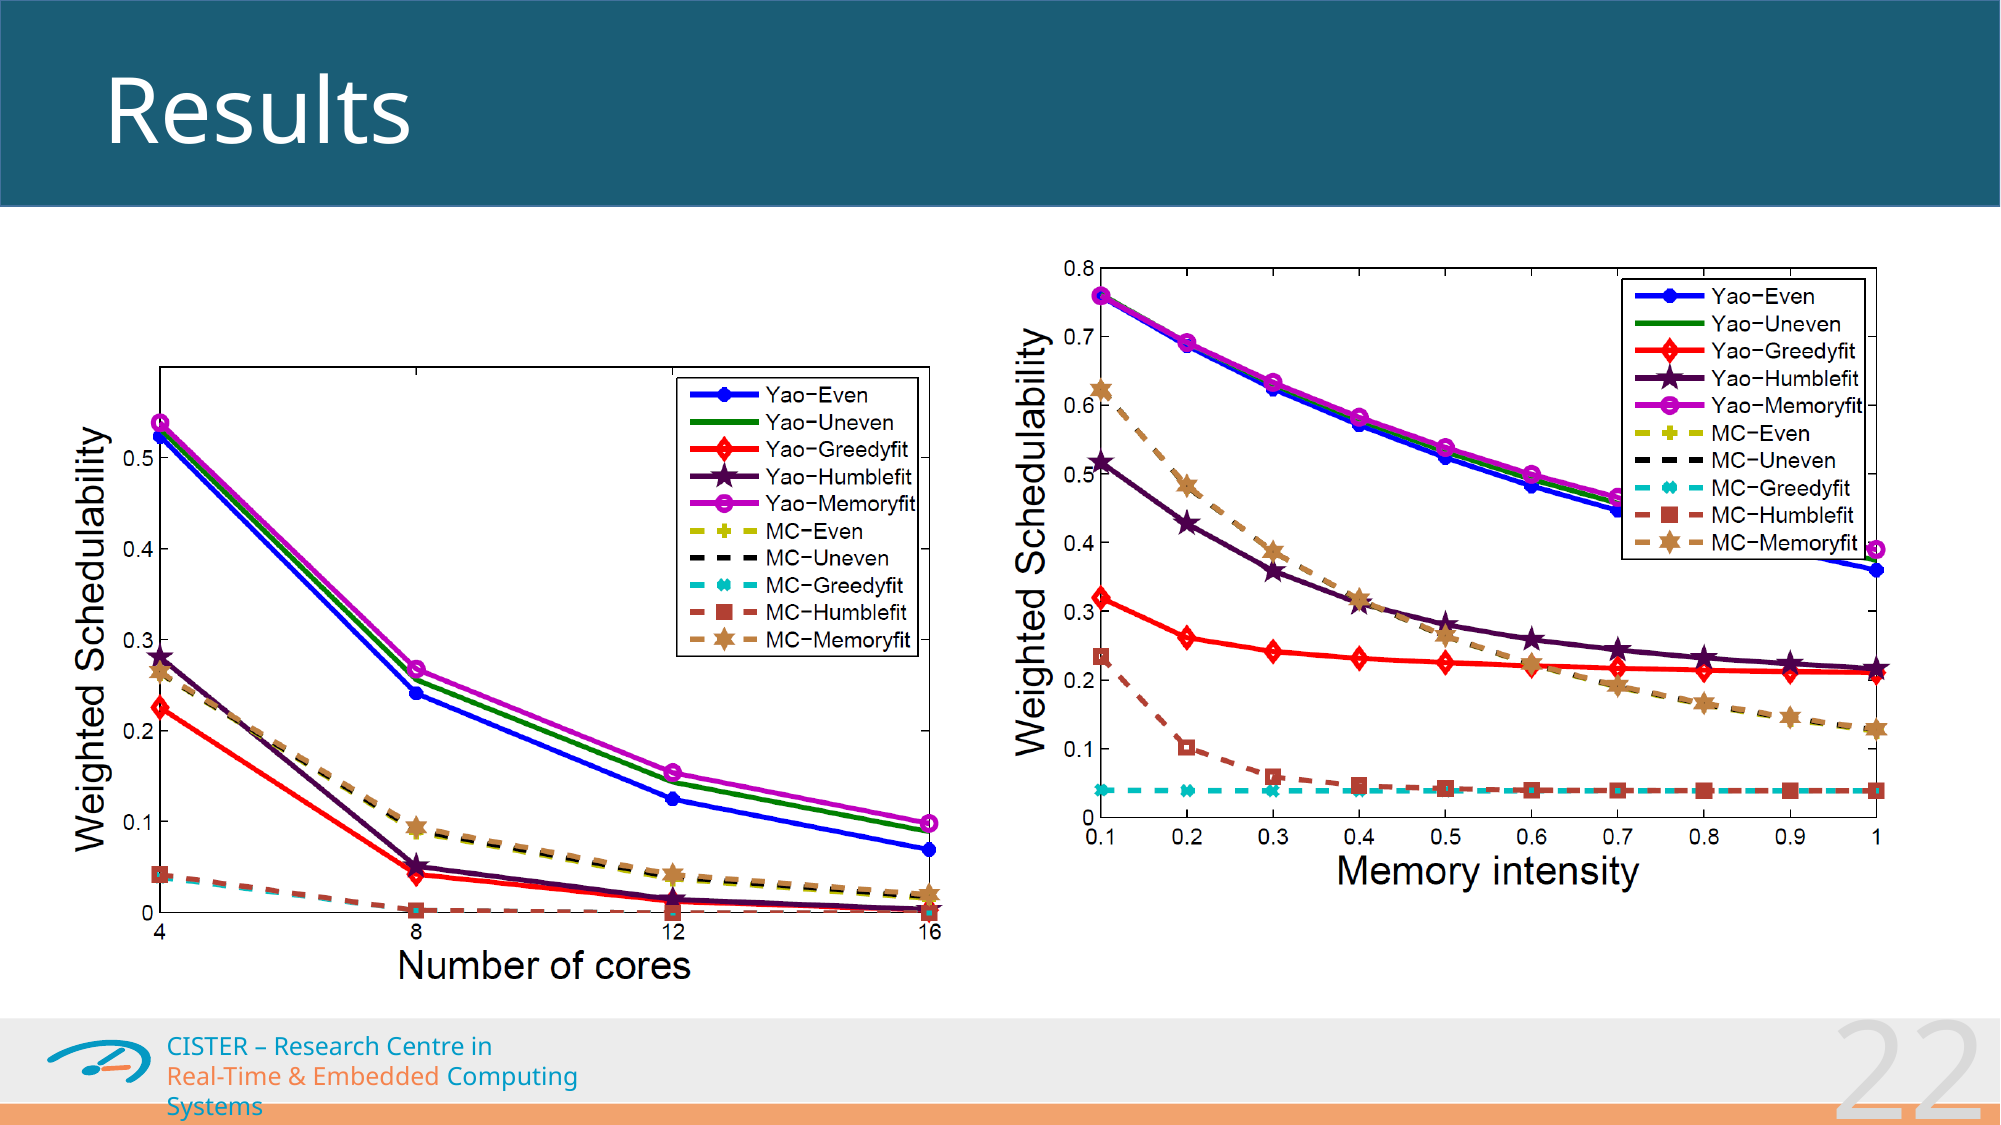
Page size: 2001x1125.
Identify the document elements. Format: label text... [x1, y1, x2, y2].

picture [62, 342, 982, 1004]
slide_number 22 [1781, 975, 2000, 1125]
title Results [88, 36, 1814, 171]
picture [1002, 245, 1911, 900]
